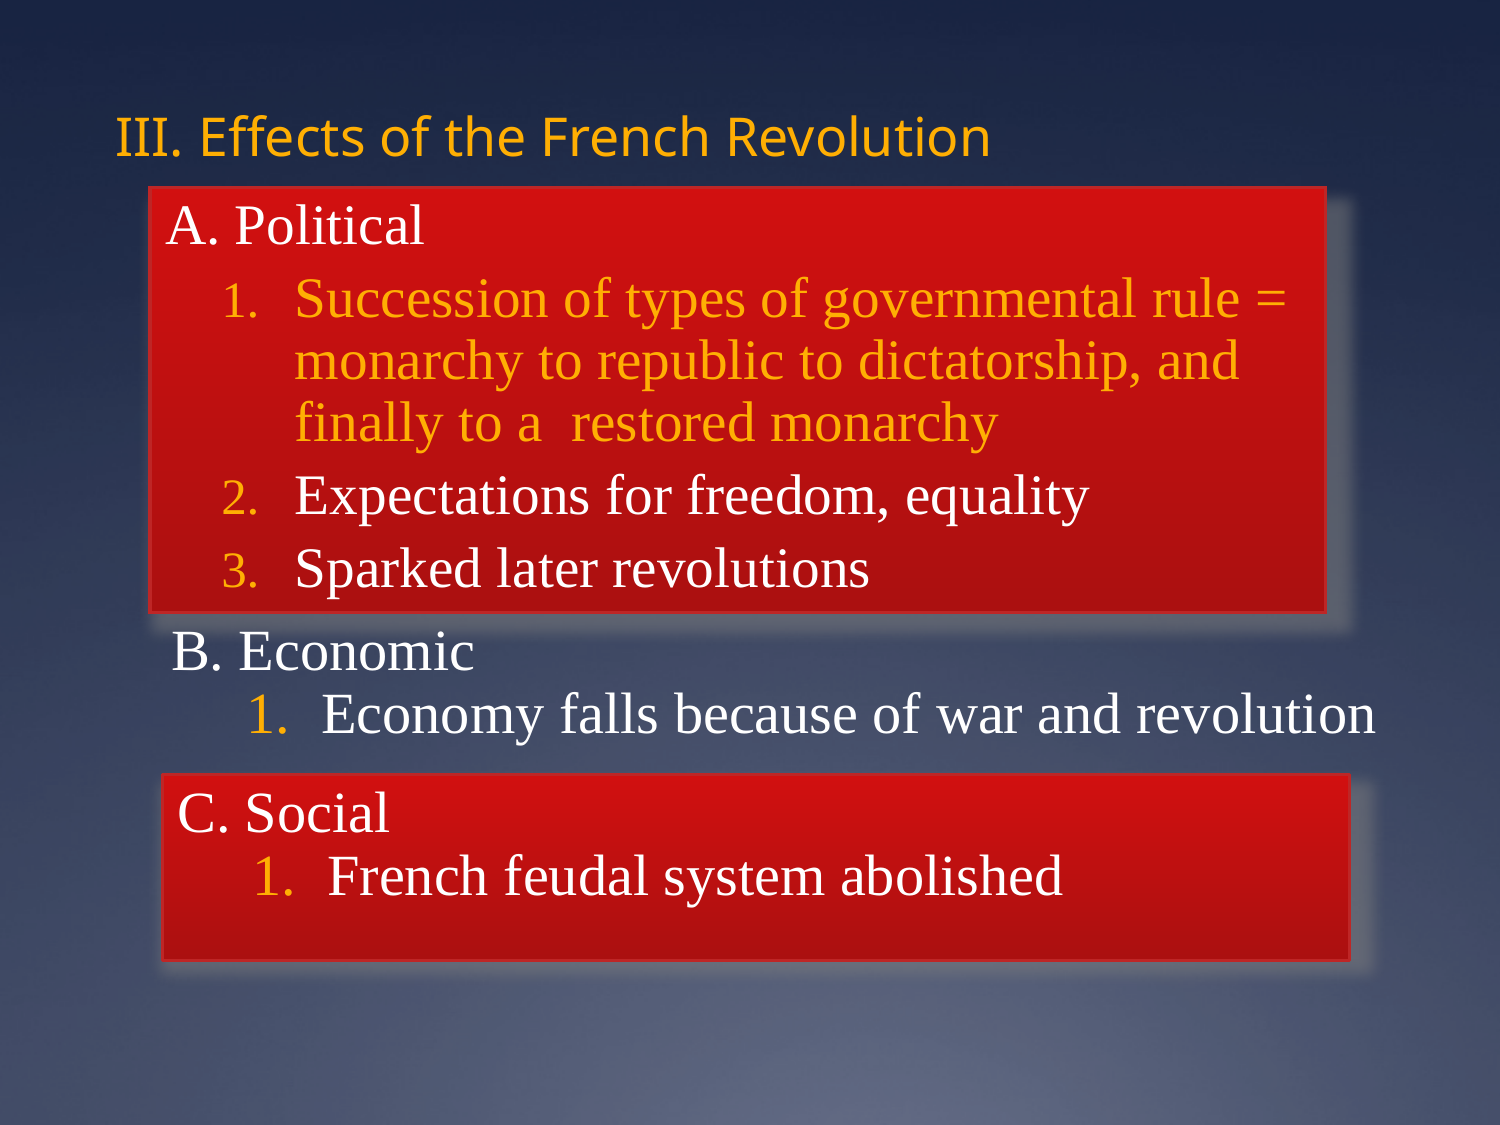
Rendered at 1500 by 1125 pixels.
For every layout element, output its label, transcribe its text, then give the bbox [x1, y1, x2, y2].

text_box B. Economic Economy falls because of war and revolution [156, 612, 1392, 754]
title III. Effects of the French Revolution [100, 95, 1400, 176]
list A. Political Succession of types of governmental rule = monarchy to republic to dictatorship, and finally to a restored monarchy Expectations for freedom, equality Sparked later revolutions [148, 186, 1327, 614]
text_box C. Social French feudal system abolished [161, 773, 1351, 962]
